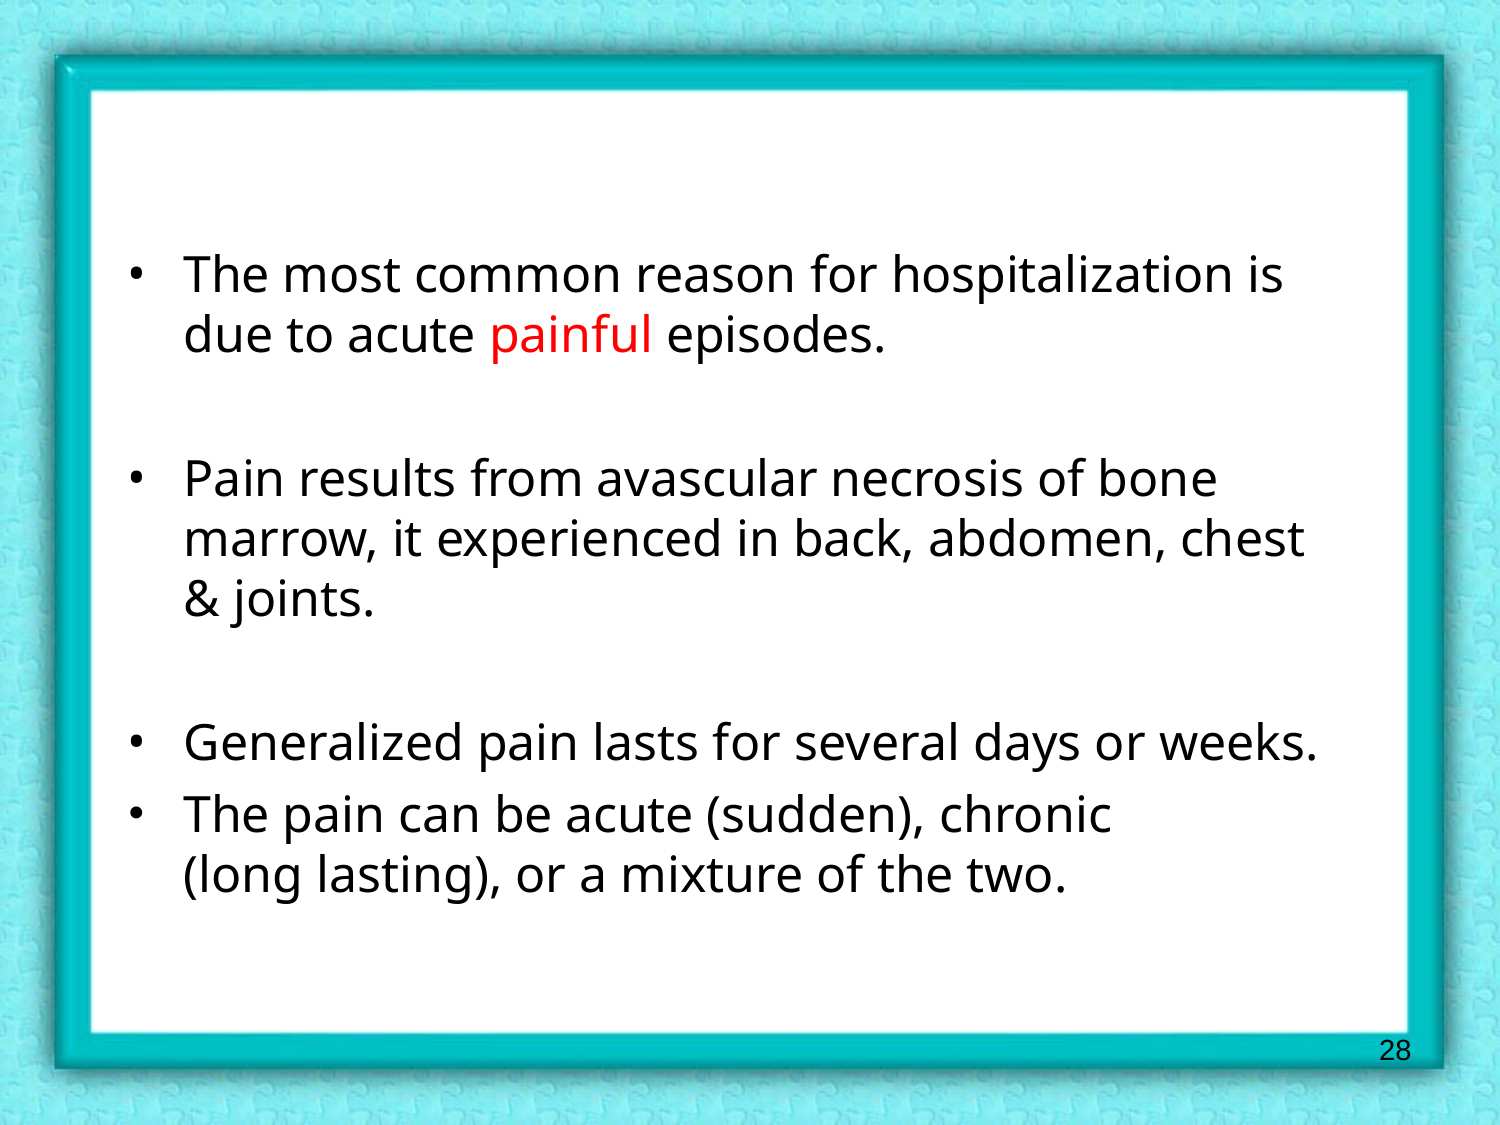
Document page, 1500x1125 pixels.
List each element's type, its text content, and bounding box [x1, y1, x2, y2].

text_box The most common reason for hospitalization is due to acute painful episodes. Pain results from avascular necrosis of bone marrow, it experienced in back, abdomen, chest & joints. Generalized pain lasts for several days or weeks. The pain can be acute (sudden), chronic (long lasting), or a mixture of the two. [125, 242, 1365, 906]
slide_number 28 [1377, 1031, 1415, 1069]
picture [0, 0, 1500, 1125]
